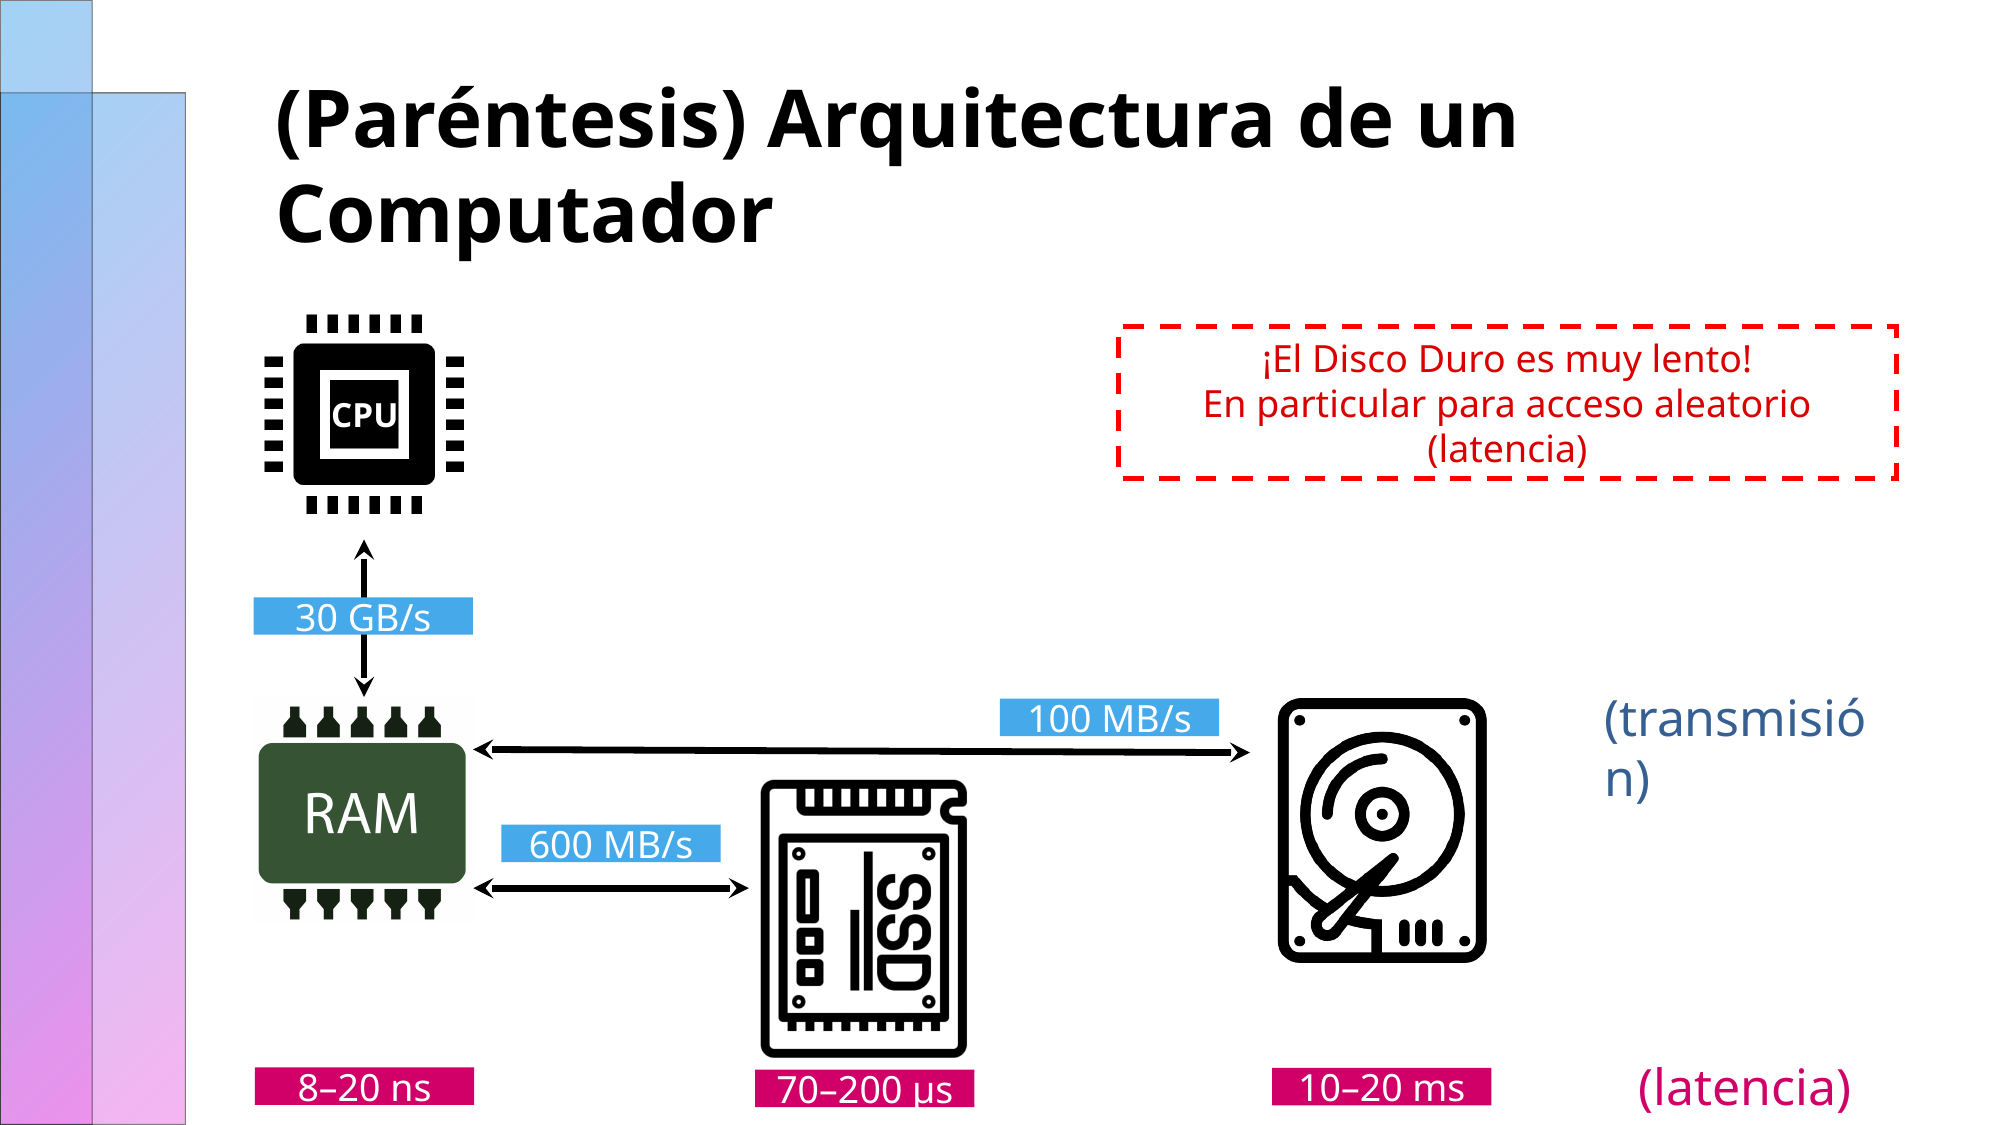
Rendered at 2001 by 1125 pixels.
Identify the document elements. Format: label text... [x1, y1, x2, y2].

text_box 10–20 ms [1271, 1067, 1492, 1106]
text_box 600 MB/s [500, 824, 718, 863]
text_box ¡El Disco Duro es muy lento! En particular para acceso aleatorio (latencia) [1117, 325, 1897, 479]
text_box 70–200 μs [754, 1069, 975, 1108]
picture [1249, 698, 1514, 963]
title (Paréntesis) Arquitectura de un Computador [260, 60, 1817, 269]
picture [254, 696, 474, 923]
text_box 8–20 ns [254, 1066, 475, 1106]
text_box (latencia) [1591, 1048, 1899, 1123]
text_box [472, 749, 1250, 753]
text_box 30 GB/s [253, 596, 364, 636]
text_box 30 GB/s [365, 596, 474, 636]
picture [718, 776, 1005, 1062]
text_box (transmisión) [1589, 679, 1897, 814]
text_box 100 MB/s [999, 698, 1220, 737]
picture [238, 288, 490, 540]
